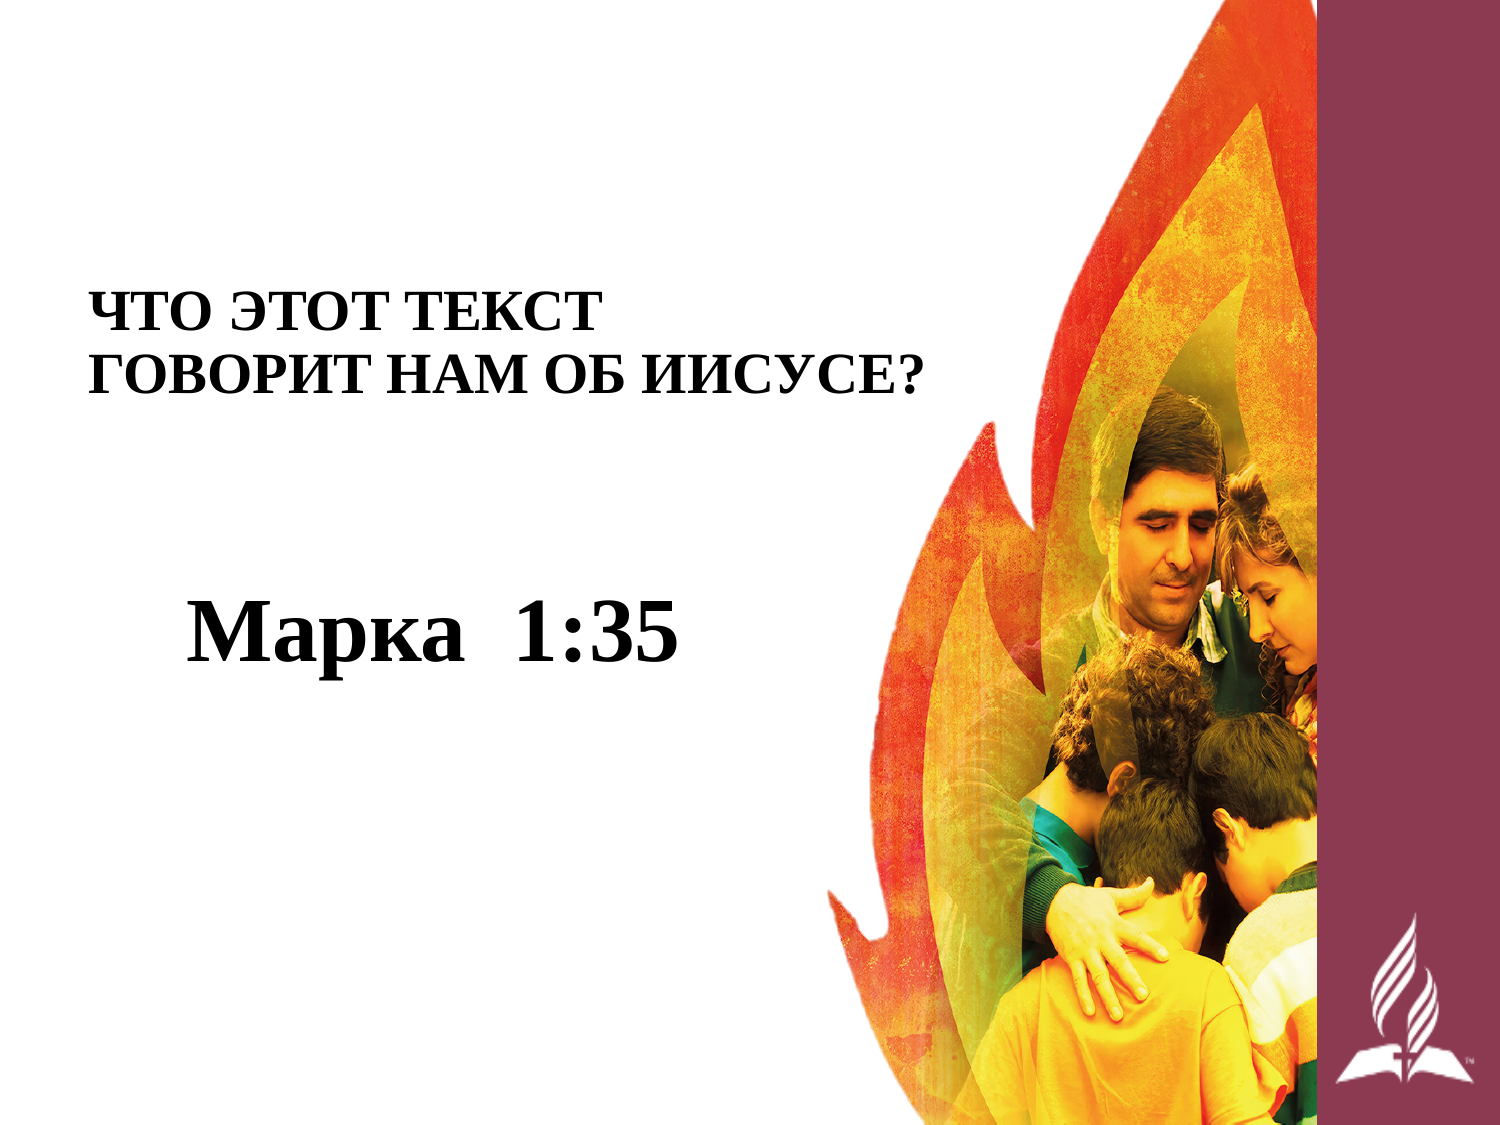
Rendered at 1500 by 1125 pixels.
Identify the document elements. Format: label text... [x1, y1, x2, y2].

picture [815, 0, 1500, 1125]
text_box Марка 1:35 [171, 562, 815, 688]
title ЧТО ЭТОТ ТЕКСТ ГОВОРИТ НАМ ОБ ИИСУСЕ? [73, 296, 815, 460]
